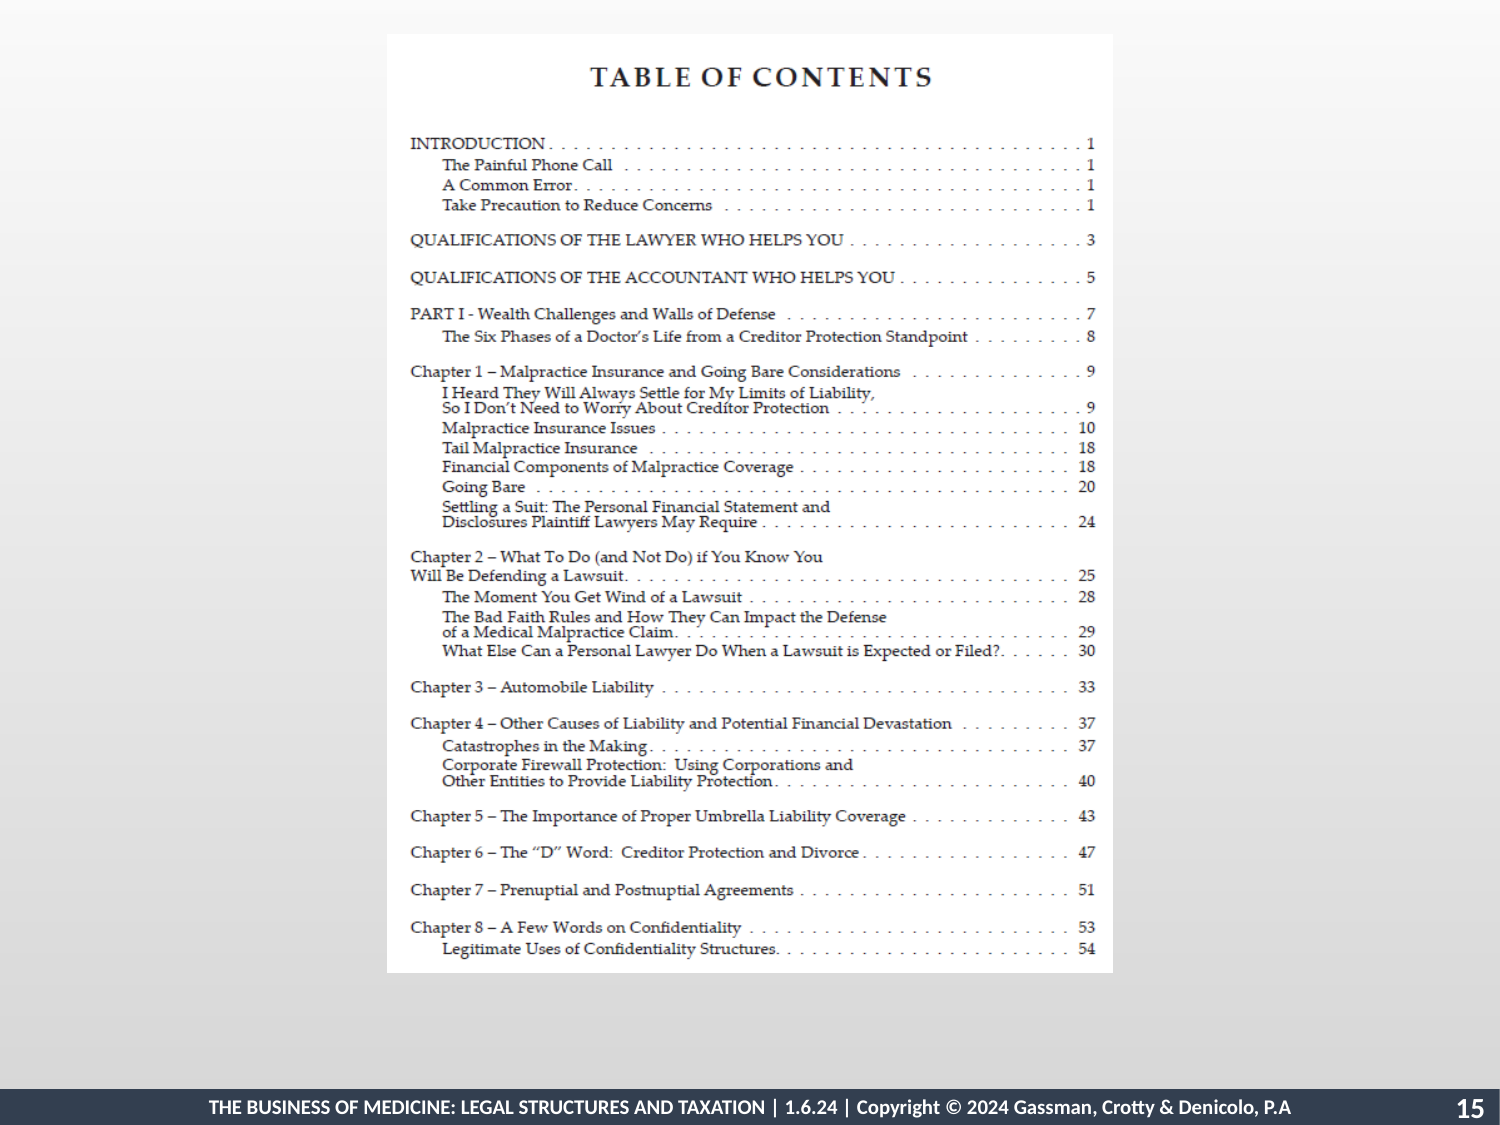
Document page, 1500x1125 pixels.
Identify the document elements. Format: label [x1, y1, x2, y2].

picture [387, 34, 1113, 973]
